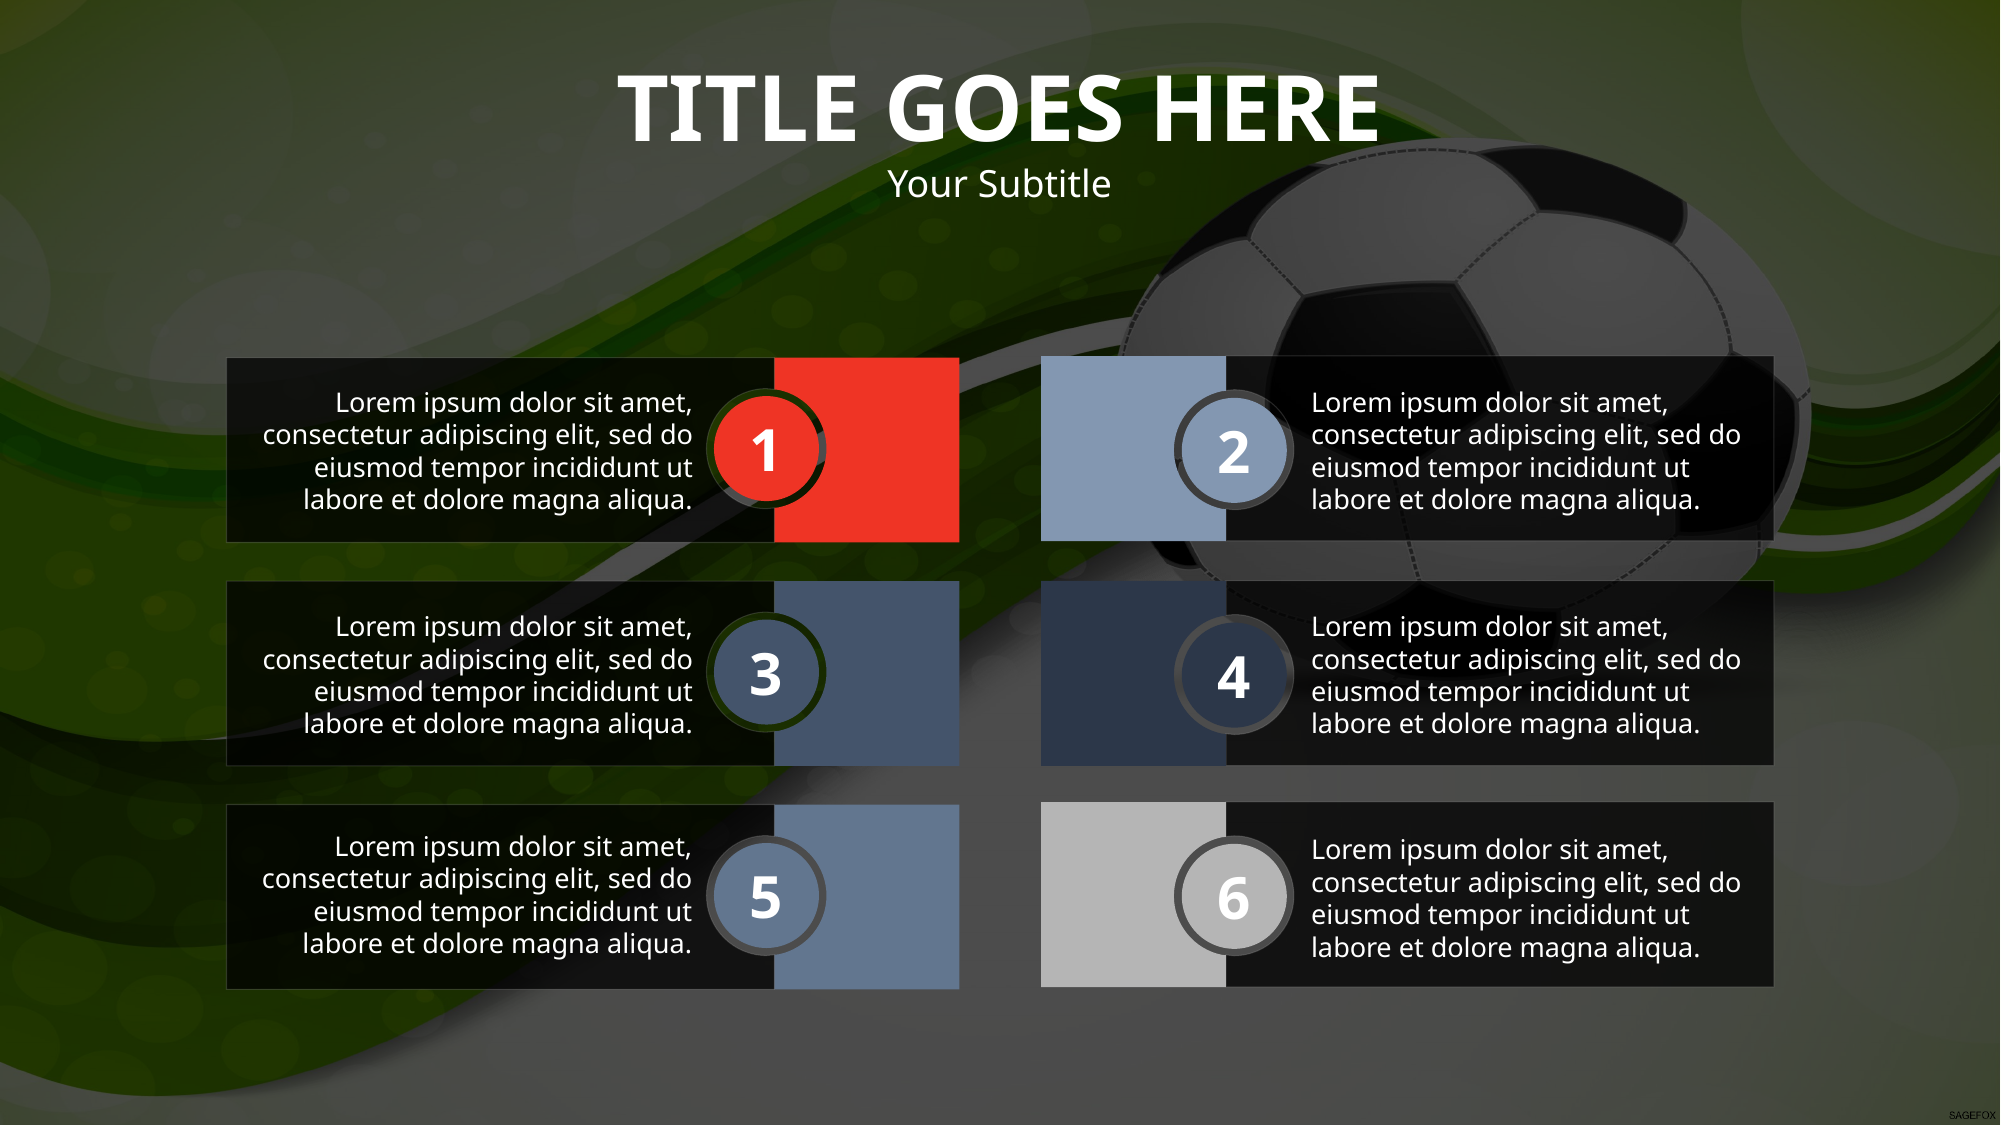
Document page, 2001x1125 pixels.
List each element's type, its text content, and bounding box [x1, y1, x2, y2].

text_box 4 [1180, 621, 1288, 729]
text_box [1226, 579, 1775, 767]
text_box [1040, 579, 1228, 767]
text_box Lorem ipsum dolor sit amet, consectetur adipiscing elit, sed do eiusmod tempor incididunt ut labore et dolore magna aliqua. [241, 828, 692, 959]
text_box Lorem ipsum dolor sit amet, consectetur adipiscing elit, sed do eiusmod tempor incididunt ut labore et dolore magna aliqua. [242, 609, 693, 740]
text_box 6 [1180, 842, 1288, 950]
text_box 2 [1180, 396, 1288, 504]
text_box TITLE GOES HERE Your Subtitle [548, 42, 1452, 212]
text_box [225, 356, 776, 544]
text_box Lorem ipsum dolor sit amet, consectetur adipiscing elit, sed do eiusmod tempor incididunt ut labore et dolore magna aliqua. [242, 384, 693, 515]
text_box 3 [712, 618, 821, 726]
text_box [776, 356, 961, 544]
text_box [1224, 800, 1775, 988]
picture [0, 0, 2001, 1125]
text_box Lorem ipsum dolor sit amet, consectetur adipiscing elit, sed do eiusmod tempor incididunt ut labore et dolore magna aliqua. [1311, 609, 1762, 740]
text_box 1 [712, 395, 821, 503]
text_box [1040, 801, 1228, 989]
text_box Lorem ipsum dolor sit amet, consectetur adipiscing elit, sed do eiusmod tempor incididunt ut labore et dolore magna aliqua. [1311, 384, 1762, 515]
text_box [776, 580, 961, 767]
text_box [776, 803, 961, 991]
text_box 5 [712, 842, 821, 950]
text_box [1224, 354, 1775, 542]
text_box [225, 580, 776, 767]
text_box Lorem ipsum dolor sit amet, consectetur adipiscing elit, sed do eiusmod tempor incididunt ut labore et dolore magna aliqua. [1311, 832, 1762, 963]
text_box [225, 803, 776, 991]
text_box [1040, 355, 1228, 543]
